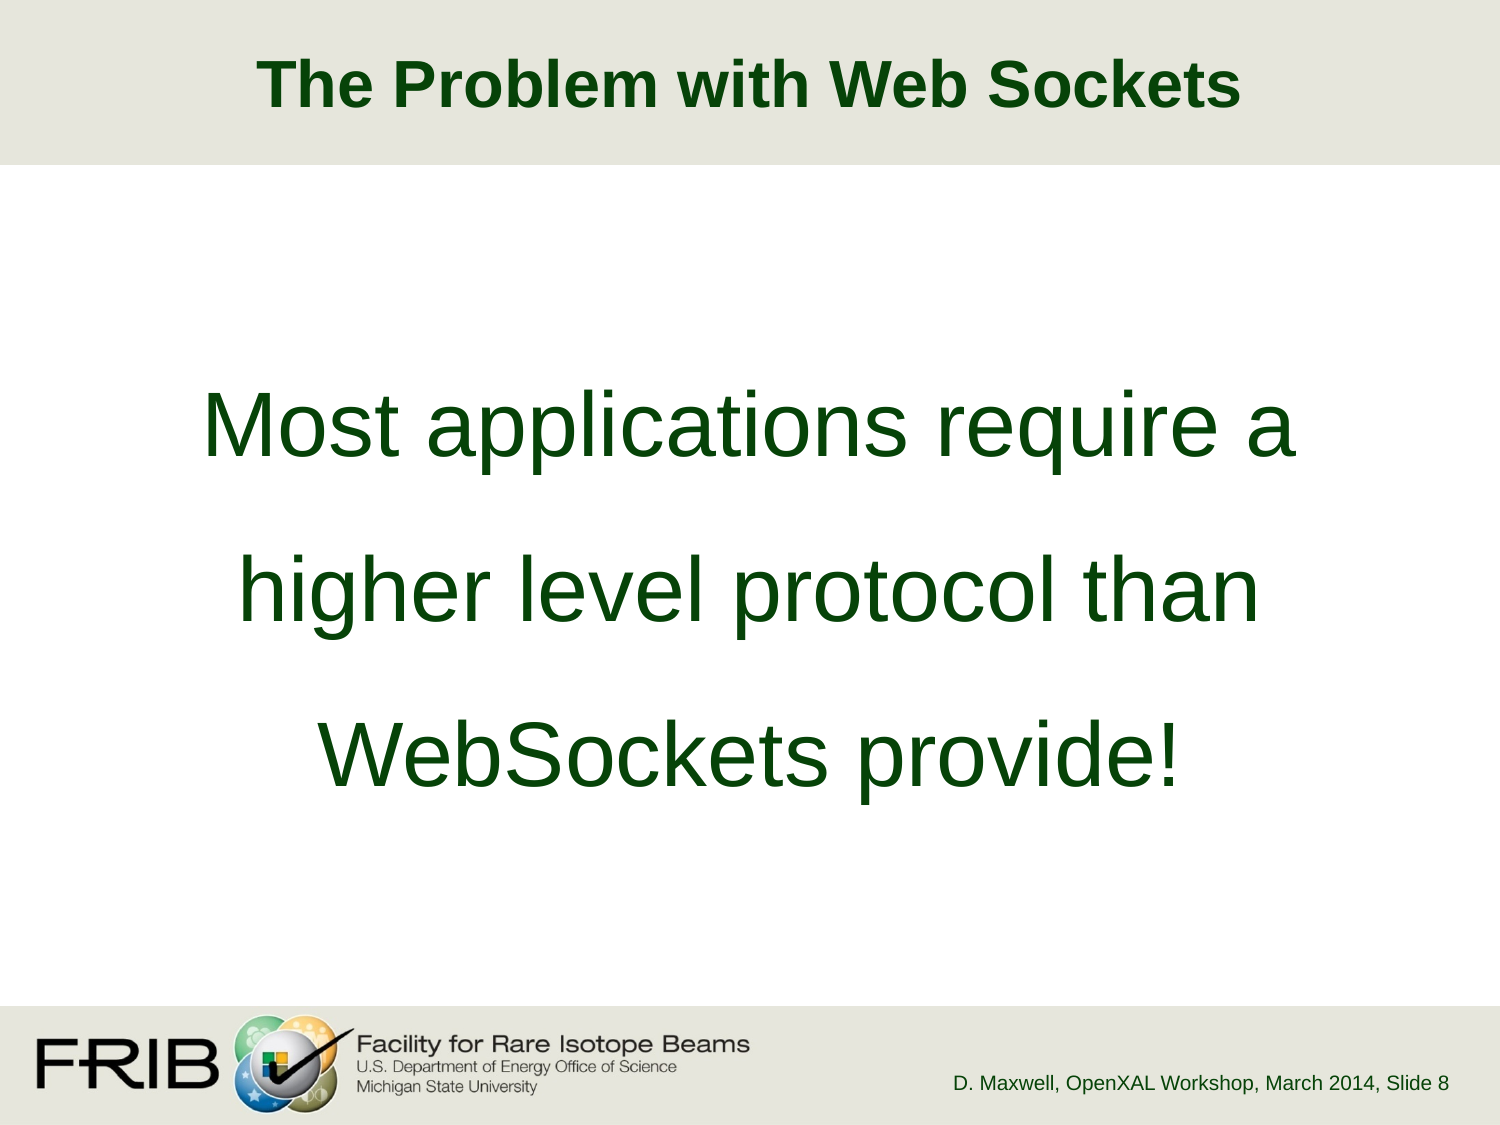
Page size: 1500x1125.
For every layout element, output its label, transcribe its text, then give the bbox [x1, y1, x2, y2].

list Most applications require a higher level protocol than WebSockets provide! [68, 174, 1432, 1001]
footer D. Maxwell, OpenXAL Workshop, March 2014 [679, 1042, 1374, 1103]
picture [0, 1006, 1500, 1125]
title The Problem with Web Sockets [11, 46, 1489, 128]
picture [0, 0, 1500, 165]
slide_number , Slide 8 [1374, 1042, 1500, 1103]
